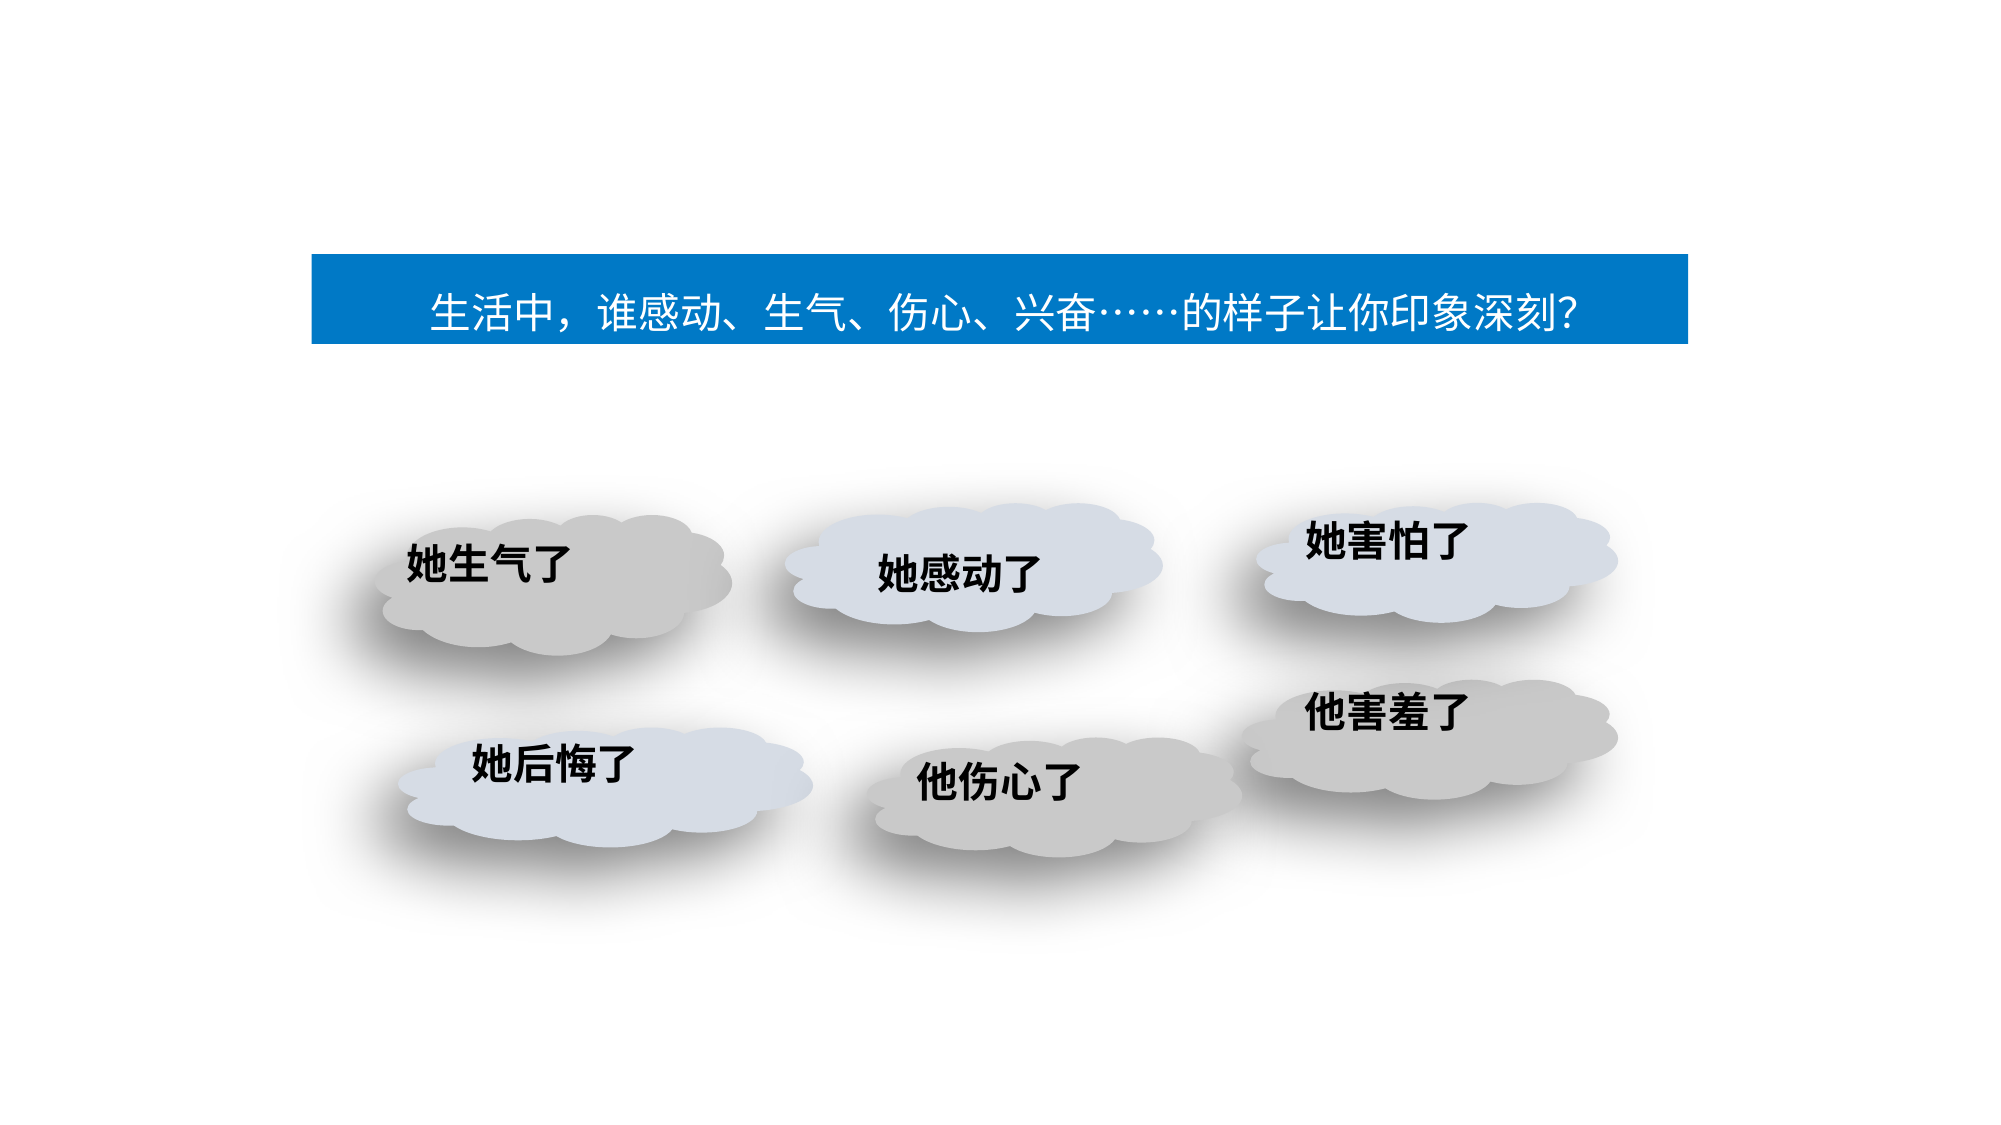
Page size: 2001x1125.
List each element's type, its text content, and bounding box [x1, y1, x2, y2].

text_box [1256, 502, 1619, 623]
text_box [374, 514, 733, 656]
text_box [398, 727, 813, 848]
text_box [785, 502, 1184, 632]
text_box 生活中，谁感动、生气、伤心、兴奋……的样子让你印象深刻？ [311, 254, 1689, 344]
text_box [1242, 678, 1618, 800]
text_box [867, 737, 1246, 857]
